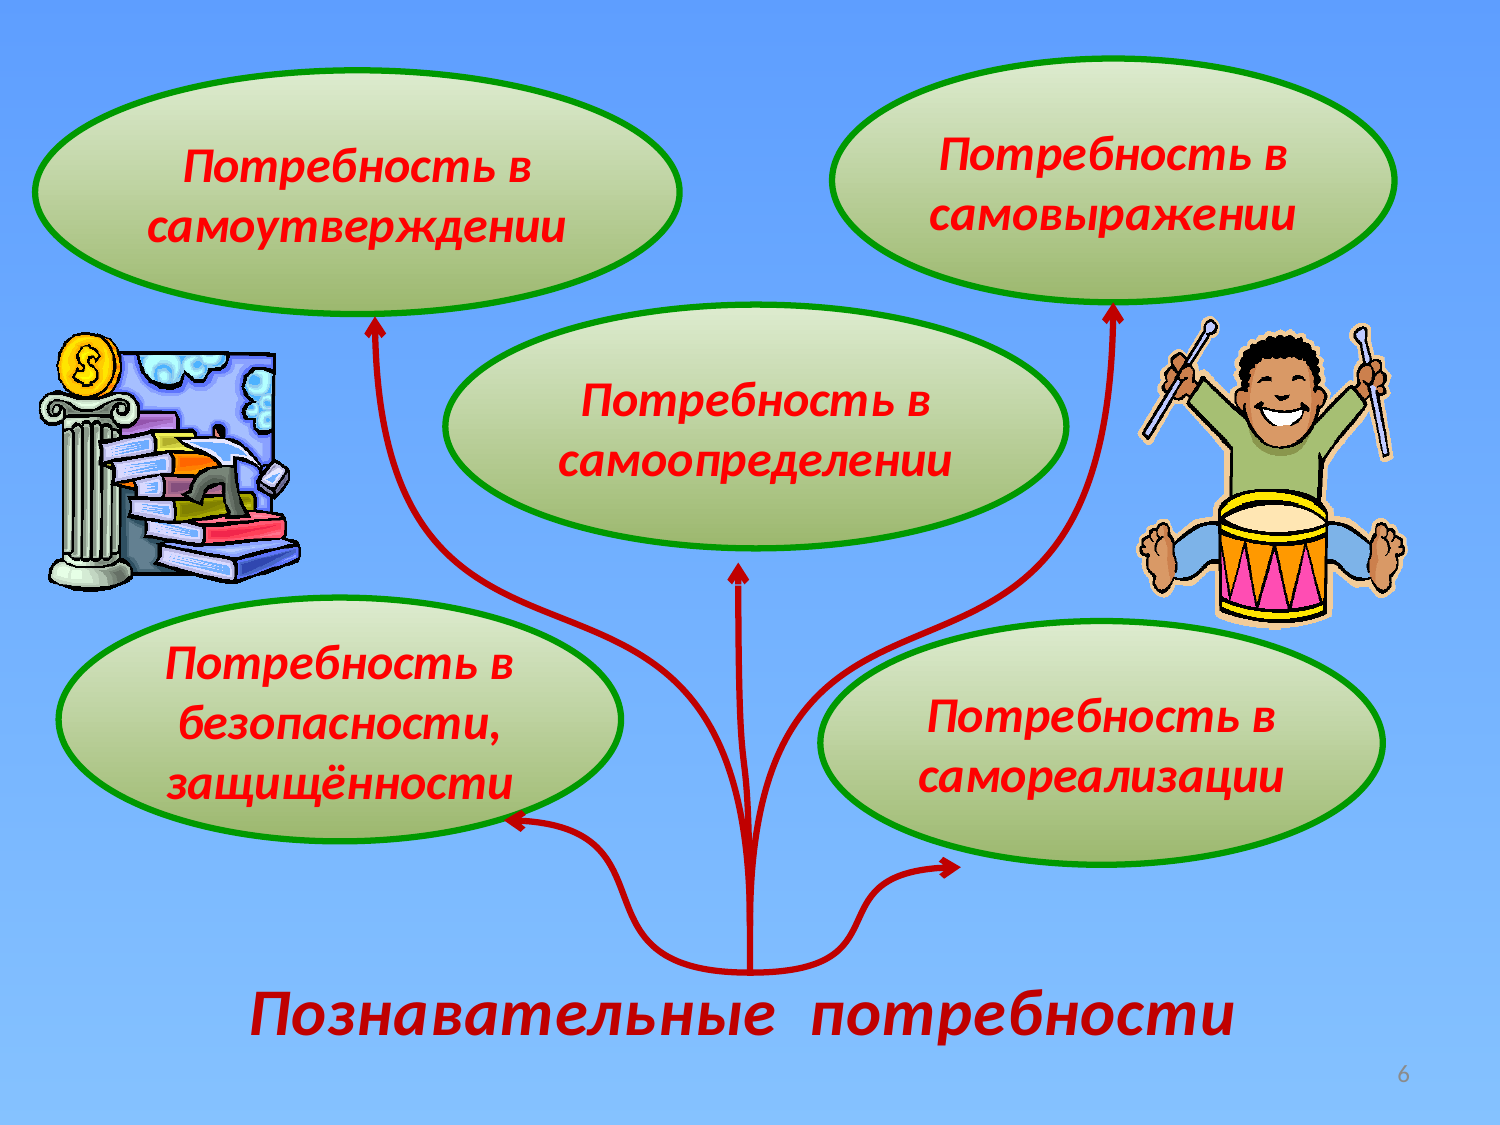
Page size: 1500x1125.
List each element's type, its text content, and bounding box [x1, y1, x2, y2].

picture [34, 327, 303, 595]
slide_number 6 [1074, 1042, 1425, 1103]
text_box Познавательные потребности [70, 960, 1415, 1056]
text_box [34, 57, 1396, 974]
picture [1136, 315, 1408, 630]
